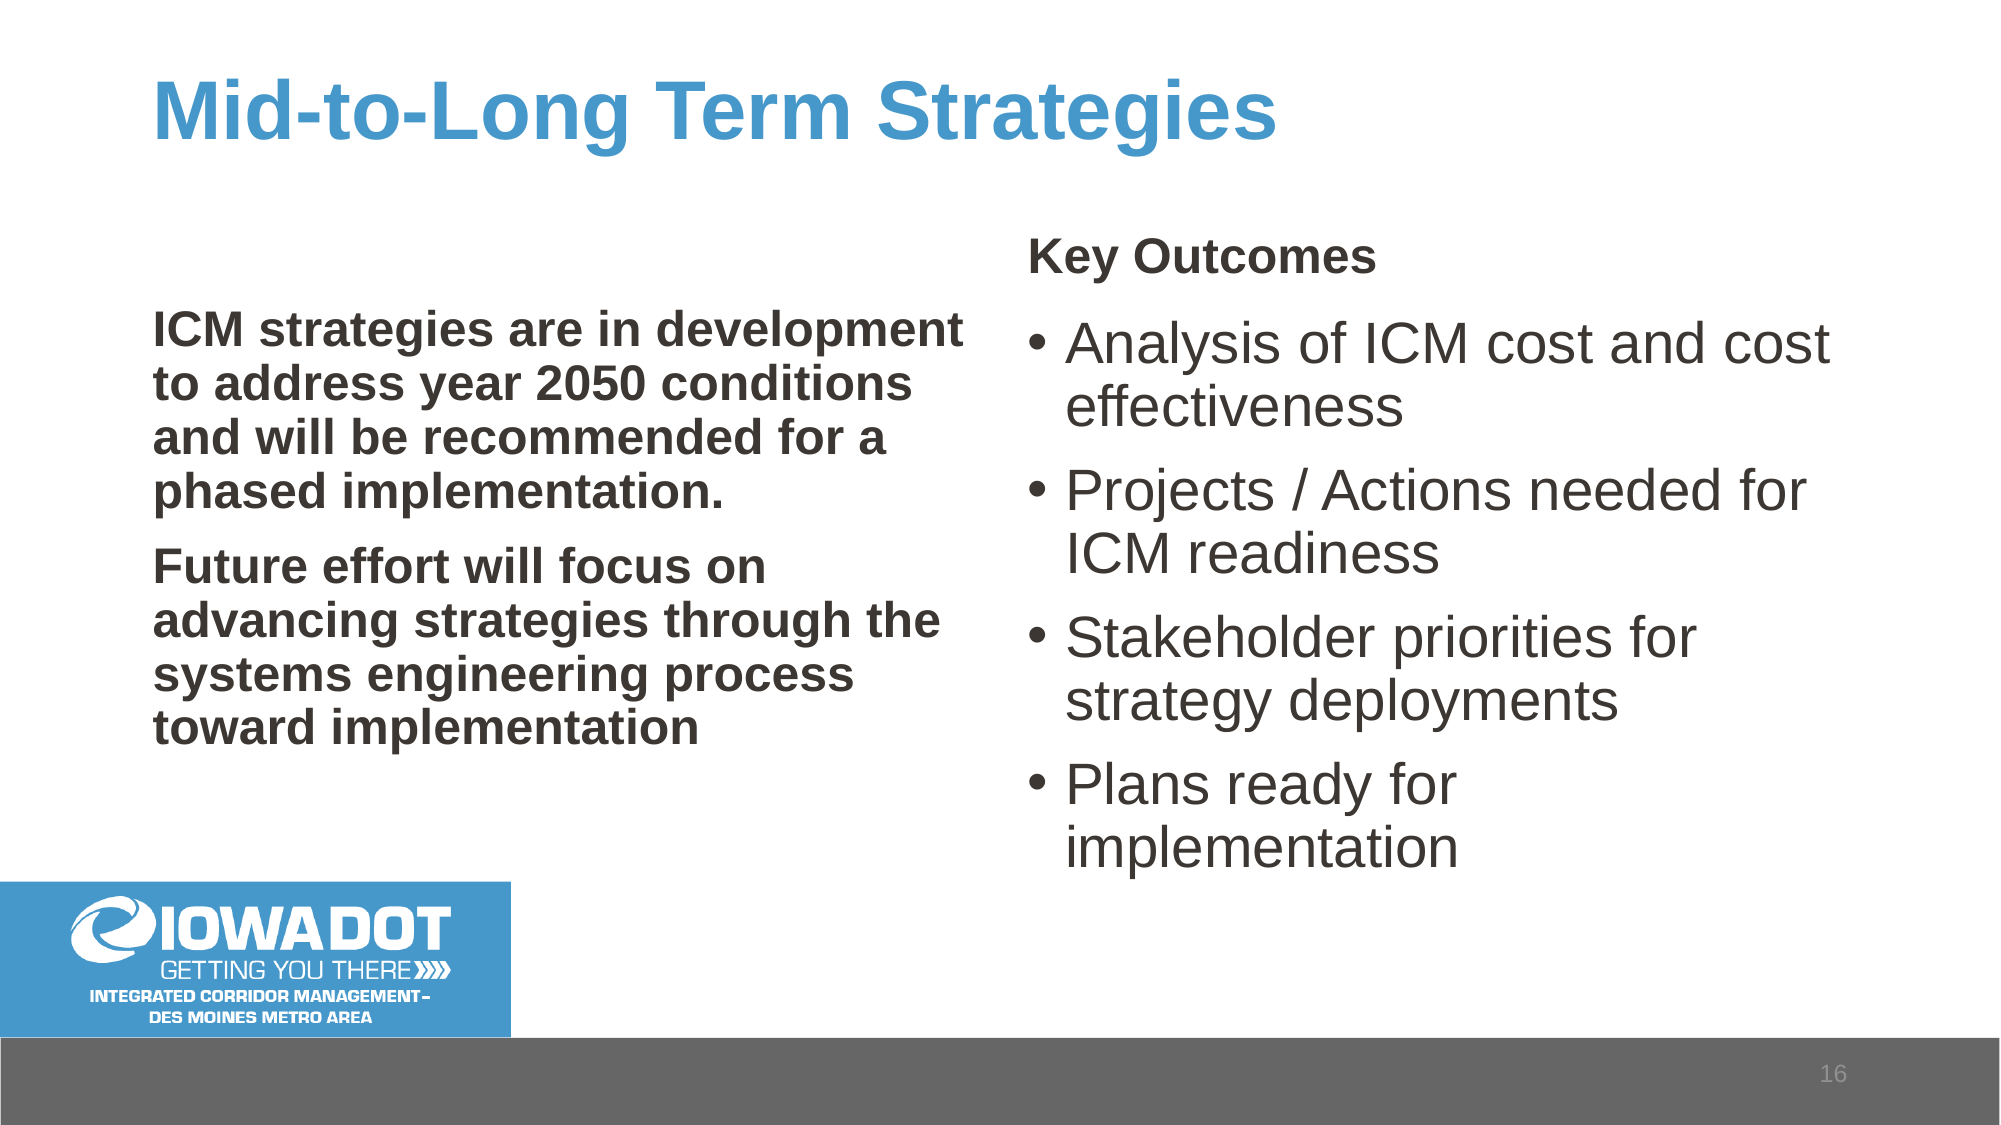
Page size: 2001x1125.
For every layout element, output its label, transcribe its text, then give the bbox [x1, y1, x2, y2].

picture [70, 896, 451, 1028]
title Mid-to-Long Term Strategies [137, 59, 1863, 278]
list Key Outcomes [1012, 156, 1863, 292]
list Analysis of ICM cost and cost effectiveness Projects / Actions needed for ICM readiness Stakeholder priorities for strategy deployments Plans ready for implementation [1012, 306, 1863, 911]
slide_number 16 [1412, 1042, 1863, 1103]
list ICM strategies are in development to address year 2050 conditions and will be recommended for a phased implementation. Future effort will focus on advancing strategies through the systems engineering process toward implementation [137, 170, 984, 818]
